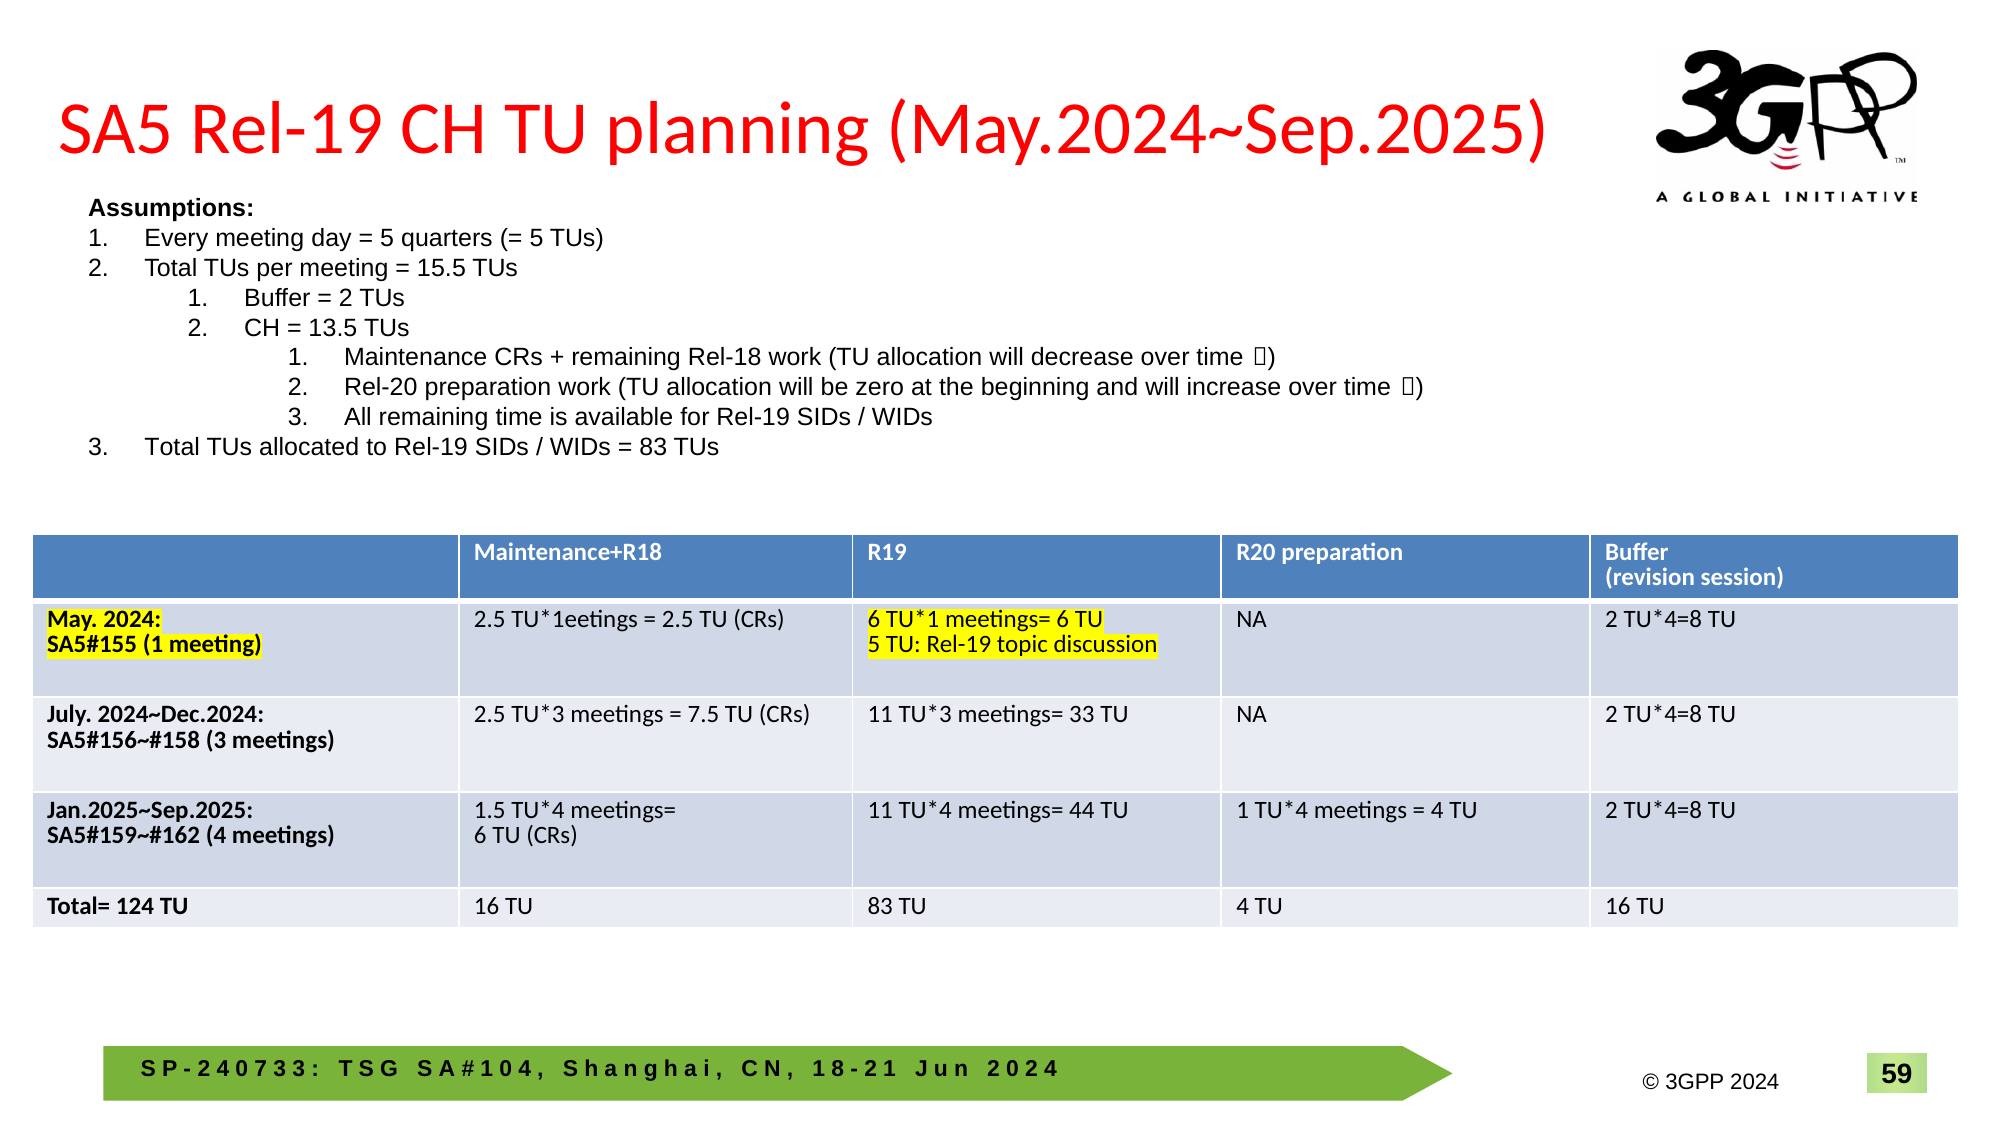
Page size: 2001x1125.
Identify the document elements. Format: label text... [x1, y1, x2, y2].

table_cell 2 TU*4=8 TU [1591, 793, 1958, 887]
title SA5 Rel-19 CH TU planning (May.2024~Sep.2025) [20, 29, 1589, 218]
table_cell 2.5 TU*3 meetings = 7.5 TU (CRs) [460, 698, 852, 791]
table_cell 16 TU [460, 889, 852, 927]
table_header R19 [853, 535, 1220, 598]
table_header [33, 535, 458, 598]
table_cell NA [1222, 698, 1589, 791]
table_cell 16 TU [1591, 889, 1958, 927]
table_cell NA [1222, 604, 1589, 696]
text_box Assumptions: Every meeting day = 5 quarters (= 5 TUs) Total TUs per meeting = 15.5 TUs Buffer = 2 TUs CH = 13.5 TUs Maintenance CRs + remaining Rel-18 work (TU allocation will decrease over time ) Rel-20 preparation work (TU allocation will be zero at the beginning and will increase over time ) All remaining time is available for Rel-19 SIDs / WIDs Total TUs allocated to Rel-19 SIDs / WIDs = 83 TUs [73, 183, 1789, 469]
table_cell 6 TU*1 meetings= 6 TU 5 TU: Rel-19 topic discussion [853, 604, 1220, 696]
table_cell 1.5 TU*4 meetings= 6 TU (CRs) [460, 793, 852, 887]
table_cell 2.5 TU*1eetings = 2.5 TU (CRs) [460, 604, 852, 696]
table_cell 11 TU*4 meetings= 44 TU [853, 793, 1220, 887]
table_cell May. 2024: SA5#155 (1 meeting) [33, 604, 458, 696]
table_cell Jan.2025~Sep.2025: SA5#159~#162 (4 meetings) [33, 793, 458, 887]
table_cell 2 TU*4=8 TU [1591, 698, 1958, 791]
table_cell 2 TU*4=8 TU [1591, 604, 1958, 696]
table_cell 1 TU*4 meetings = 4 TU [1222, 793, 1589, 887]
table_header Buffer (revision session) [1591, 535, 1958, 598]
table_cell 83 TU [853, 889, 1220, 927]
table_cell July. 2024~Dec.2024: SA5#156~#158 (3 meetings) [33, 698, 458, 791]
table_header Maintenance+R18 [460, 535, 852, 598]
table_cell Total= 124 TU [33, 889, 458, 927]
table_cell 4 TU [1222, 889, 1589, 927]
picture [1656, 50, 1917, 202]
table_cell 1020033 [1867, 1053, 1927, 1093]
table_header R20 preparation [1222, 535, 1589, 598]
table_cell 11 TU*3 meetings= 33 TU [853, 698, 1220, 791]
